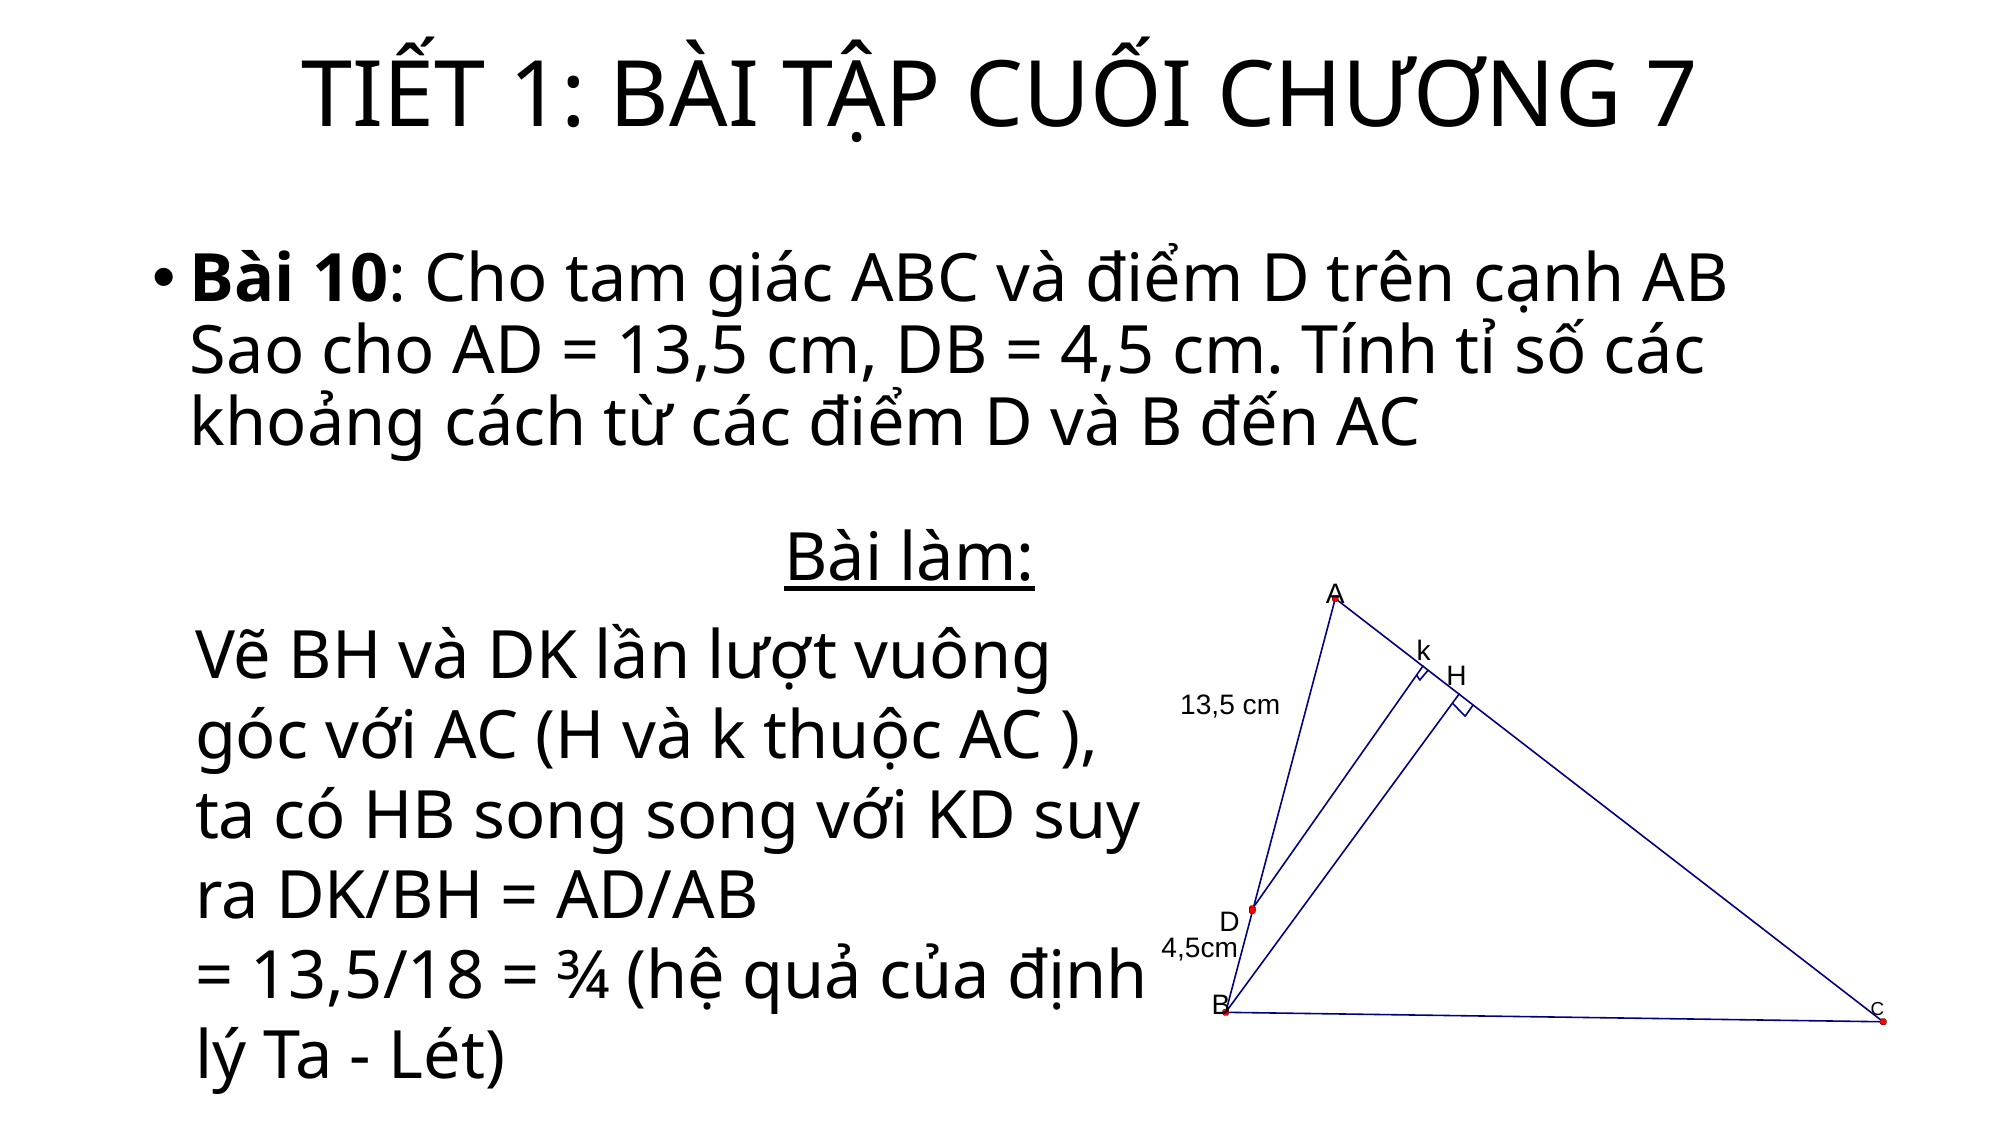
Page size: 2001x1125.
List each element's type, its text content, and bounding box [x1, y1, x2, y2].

list Bài 10: Cho tam giác ABC và điểm D trên cạnh AB Sao cho AD = 13,5 cm, DB = 4,5 cm. Tính tỉ số các khoảng cách từ các điểm D và B đến AC [137, 236, 1863, 542]
text_box Bài làm: [769, 506, 1050, 602]
text_box Vẽ BH và DK lần lượt vuông góc với AC (H và k thuộc AC ), ta có HB song song với KD suy ra DK/BH = AD/AB = 13,5/18 = ¾ (hệ quả của định lý Ta - Lét) [180, 604, 1181, 1125]
title TIẾT 1: BÀI TẬP CUỐI CHƯƠNG 7 [137, 0, 1863, 206]
picture [1139, 562, 1906, 1044]
